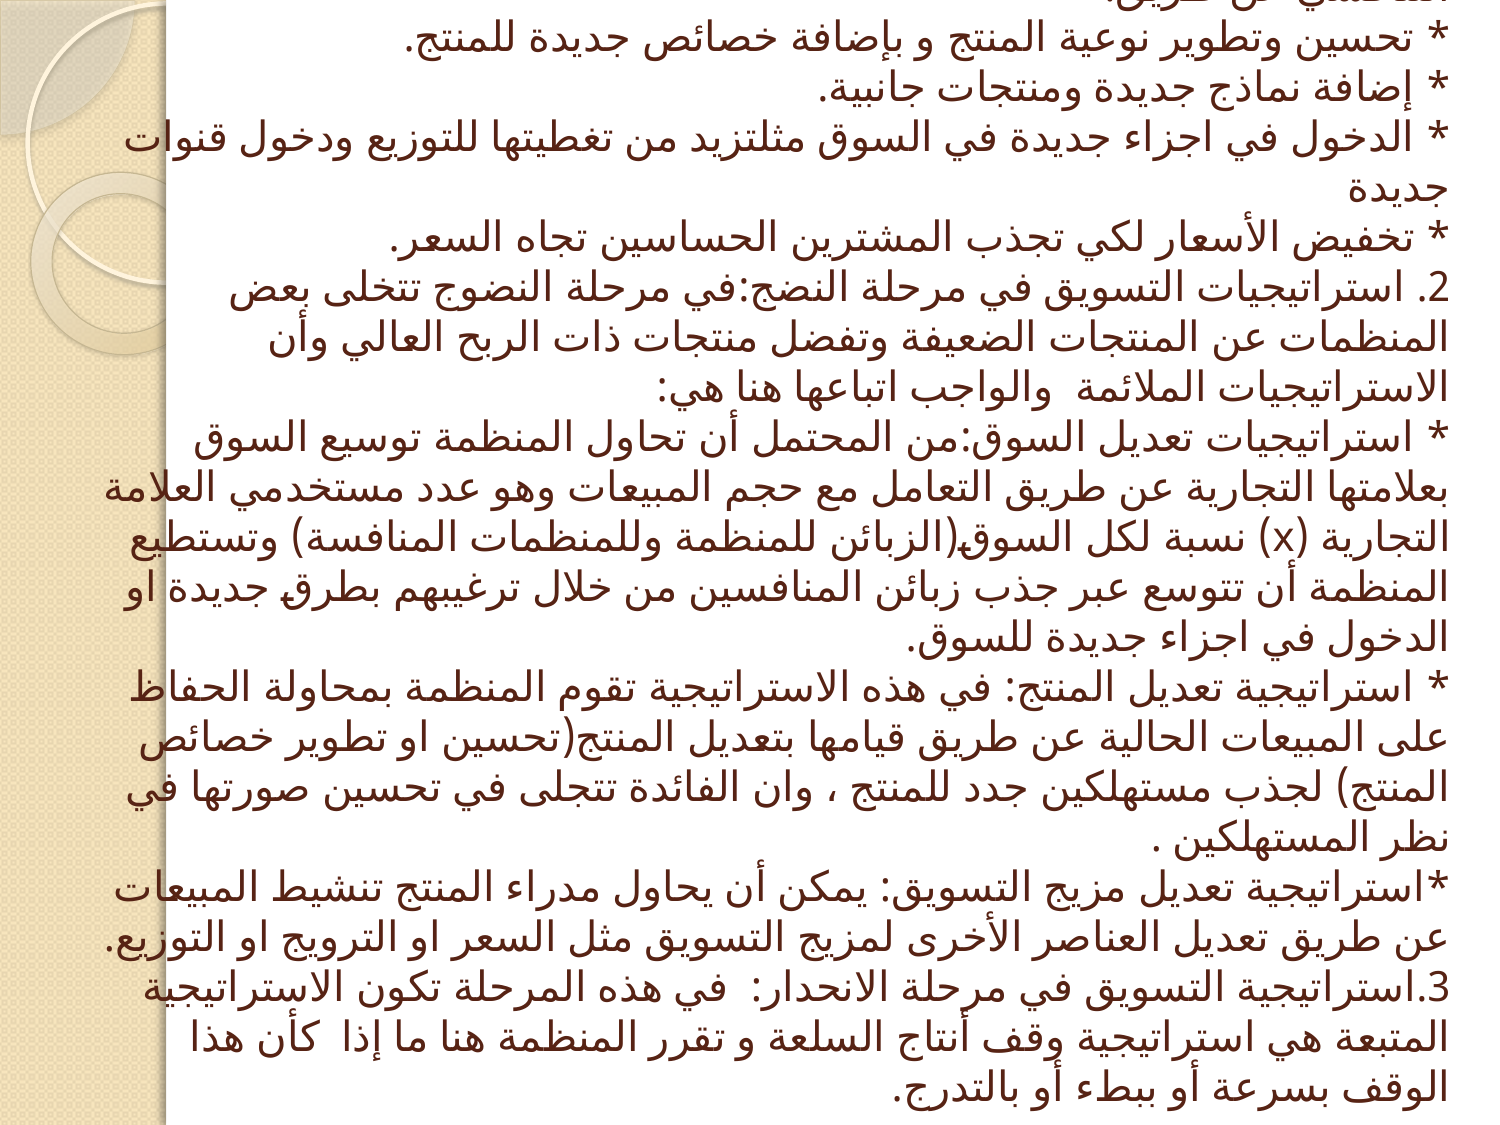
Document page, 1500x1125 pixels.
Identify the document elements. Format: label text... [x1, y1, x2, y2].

title 2-استراتيجيات التسويق في مرحلة النمو:خلال مرحلة النمو تستخدم المنظمة استراتيجيات للحفاظ على النمو السريع للسوق فضلاً عن تقوية موقعها التنافسي عن طريق: * تحسين وتطوير نوعية المنتج و بإضافة خصائص جديدة للمنتج. * إضافة نماذج جديدة ومنتجات جانبية. * الدخول في اجزاء جديدة في السوق مثلتزيد من تغطيتها للتوزيع ودخول قنوات جديدة * تخفيض الأسعار لكي تجذب المشترين الحساسين تجاه السعر. 2. استراتيجيات التسويق في مرحلة النضج:في مرحلة النضوج تتخلى بعض المنظمات عن المنتجات الضعيفة وتفضل منتجات ذات الربح العالي وأن الاستراتيجيات الملائمة والواجب اتباعها هنا هي: * استراتيجيات تعديل السوق:من المحتمل أن تحاول المنظمة توسيع السوق بعلامتها التجارية عن طريق التعامل مع حجم المبيعات وهو عدد مستخدمي العلامة التجارية (x) نسبة لكل السوق(الزبائن للمنظمة وللمنظمات المنافسة) وتستطيع المنظمة أن تتوسع عبر جذب زبائن المنافسين من خلال ترغيبهم بطرق جديدة او الدخول في اجزاء جديدة للسوق. * استراتيجية تعديل المنتج: في هذه الاستراتيجية تقوم المنظمة بمحاولة الحفاظ على المبيعات الحالية عن طريق قيامها بتعديل المنتج(تحسين او تطوير خصائص المنتج) لجذب مستهلكين جدد للمنتج ، وان الفائدة تتجلى في تحسين صورتها في نظر المستهلكين . *استراتيجية تعديل مزيج التسويق: يمكن أن يحاول مدراء المنتج تنشيط المبيعات عن طريق تعديل العناصر الأخرى لمزيج التسويق مثل السعر او الترويج او التوزيع. 3.استراتيجية التسويق في مرحلة الانحدار: في هذه المرحلة تكون الاستراتيجية المتبعة هي استراتيجية وقف أنتاج السلعة و تقرر المنظمة هنا ما إذا كأن هذا الوقف بسرعة أو ببطء أو بالتدرج. [87, 45, 1466, 1025]
